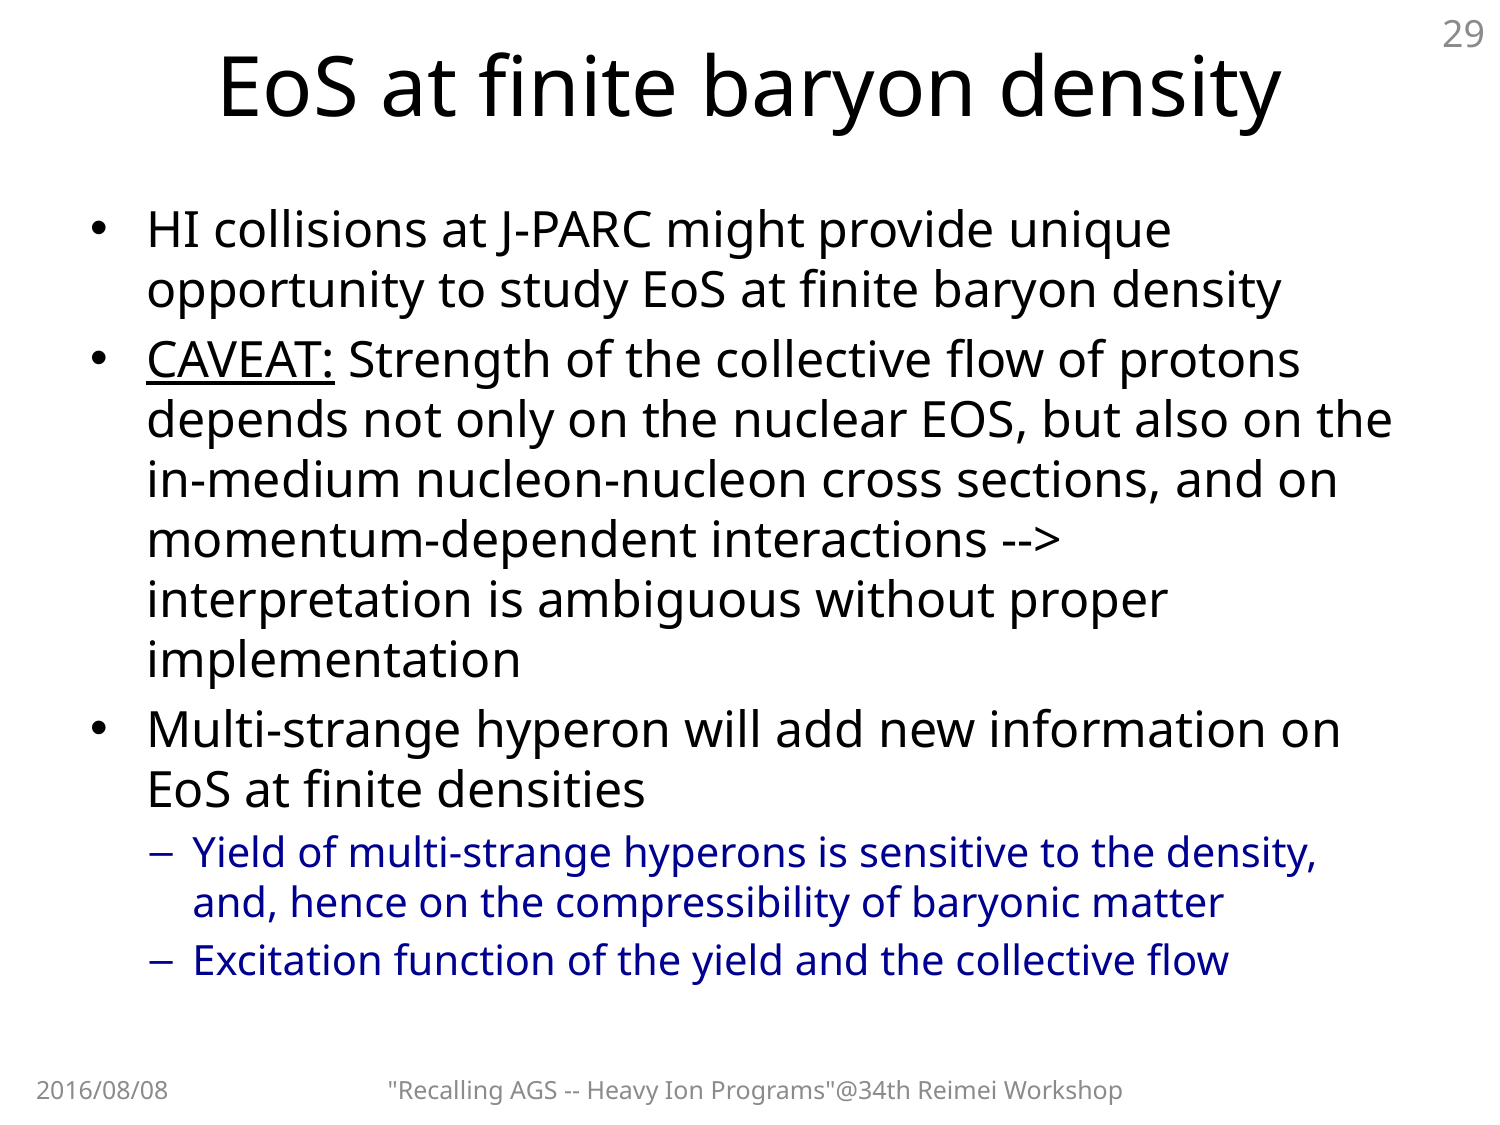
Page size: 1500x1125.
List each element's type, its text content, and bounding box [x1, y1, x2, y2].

footer "Recalling AGS -- Heavy Ion Programs"@34th Reimei Workshop [212, 1059, 1301, 1120]
slide_number 29 [1384, 5, 1500, 66]
list HI collisions at J-PARC might provide unique opportunity to study EoS at finite baryon density CAVEAT: Strength of the collective flow of protons depends not only on the nuclear EOS, but also on the in-medium nucleon-nucleon cross sections, and on momentum-dependent interactions --> interpretation is ambiguous without proper implementation Multi-strange hyperon will add new information on EoS at finite densities Yield of multi-strange hyperons is sensitive to the density, and, hence on the compressibility of baryonic matter Excitation function of the yield and the collective flow [75, 190, 1425, 1060]
title EoS at finite baryon density [75, 7, 1425, 159]
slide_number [21, 1059, 190, 1120]
